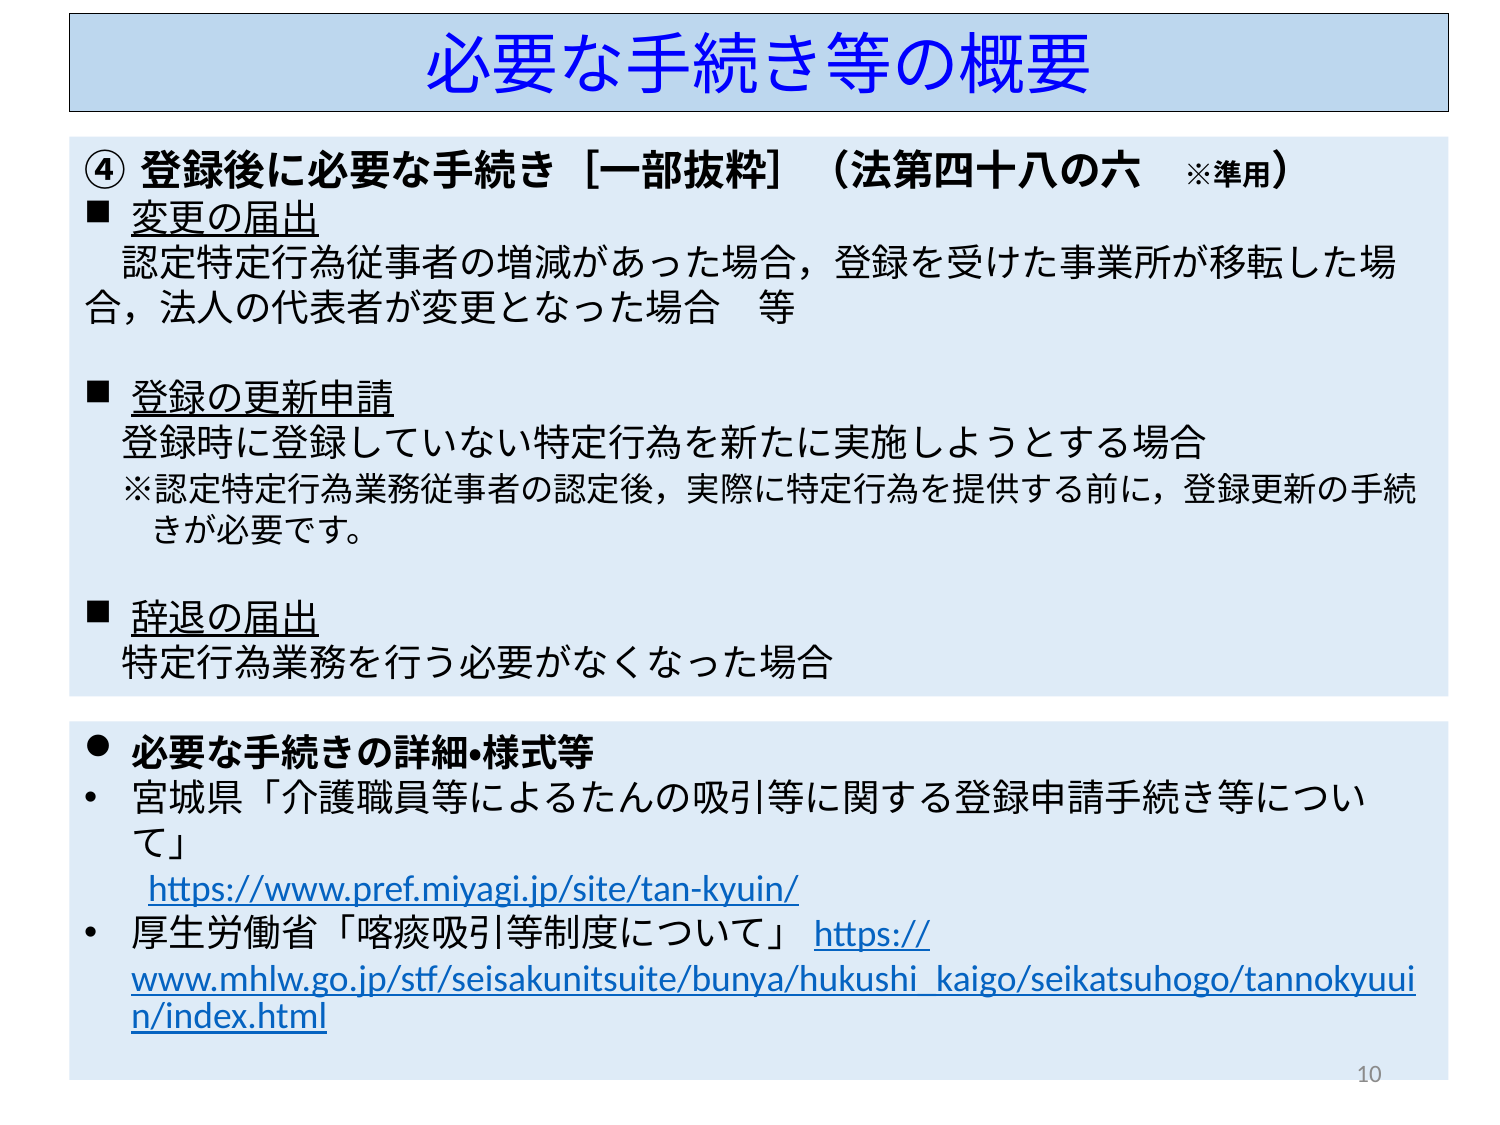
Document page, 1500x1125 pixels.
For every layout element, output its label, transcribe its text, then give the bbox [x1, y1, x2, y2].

text_box 必要な手続きの詳細・様式等 宮城県「介護職員等によるたんの吸引等に関する登録申請手続き等について」 https://www.pref.miyagi.jp/site/tan-kyuin/ 厚生労働省「喀痰吸引等制度について」https://www.mhlw.go.jp/stf/seisakunitsuite/bunya/hukushi_kaigo/seikatsuhogo/tannokyuuin/index.html [68, 720, 1449, 1081]
slide_number 10 [1059, 1042, 1397, 1103]
text_box 必要な手続き等の概要 [69, 13, 1449, 112]
text_box 登録後に必要な手続き［一部抜粋］（法第四十八の六 ※準用） 変更の届出 認定特定行為従事者の増減があった場合，登録を受けた事業所が移転した場合，法人の代表者が変更となった場合 等 登録の更新申請 登録時に登録していない特定行為を新たに実施しようとする場合 ※認定特定行為業務従事者の認定後，実際に特定行為を提供する前に，登録更新の手続 きが必要です。 辞退の届出 特定行為業務を行う必要がなくなった場合 [68, 136, 1449, 697]
